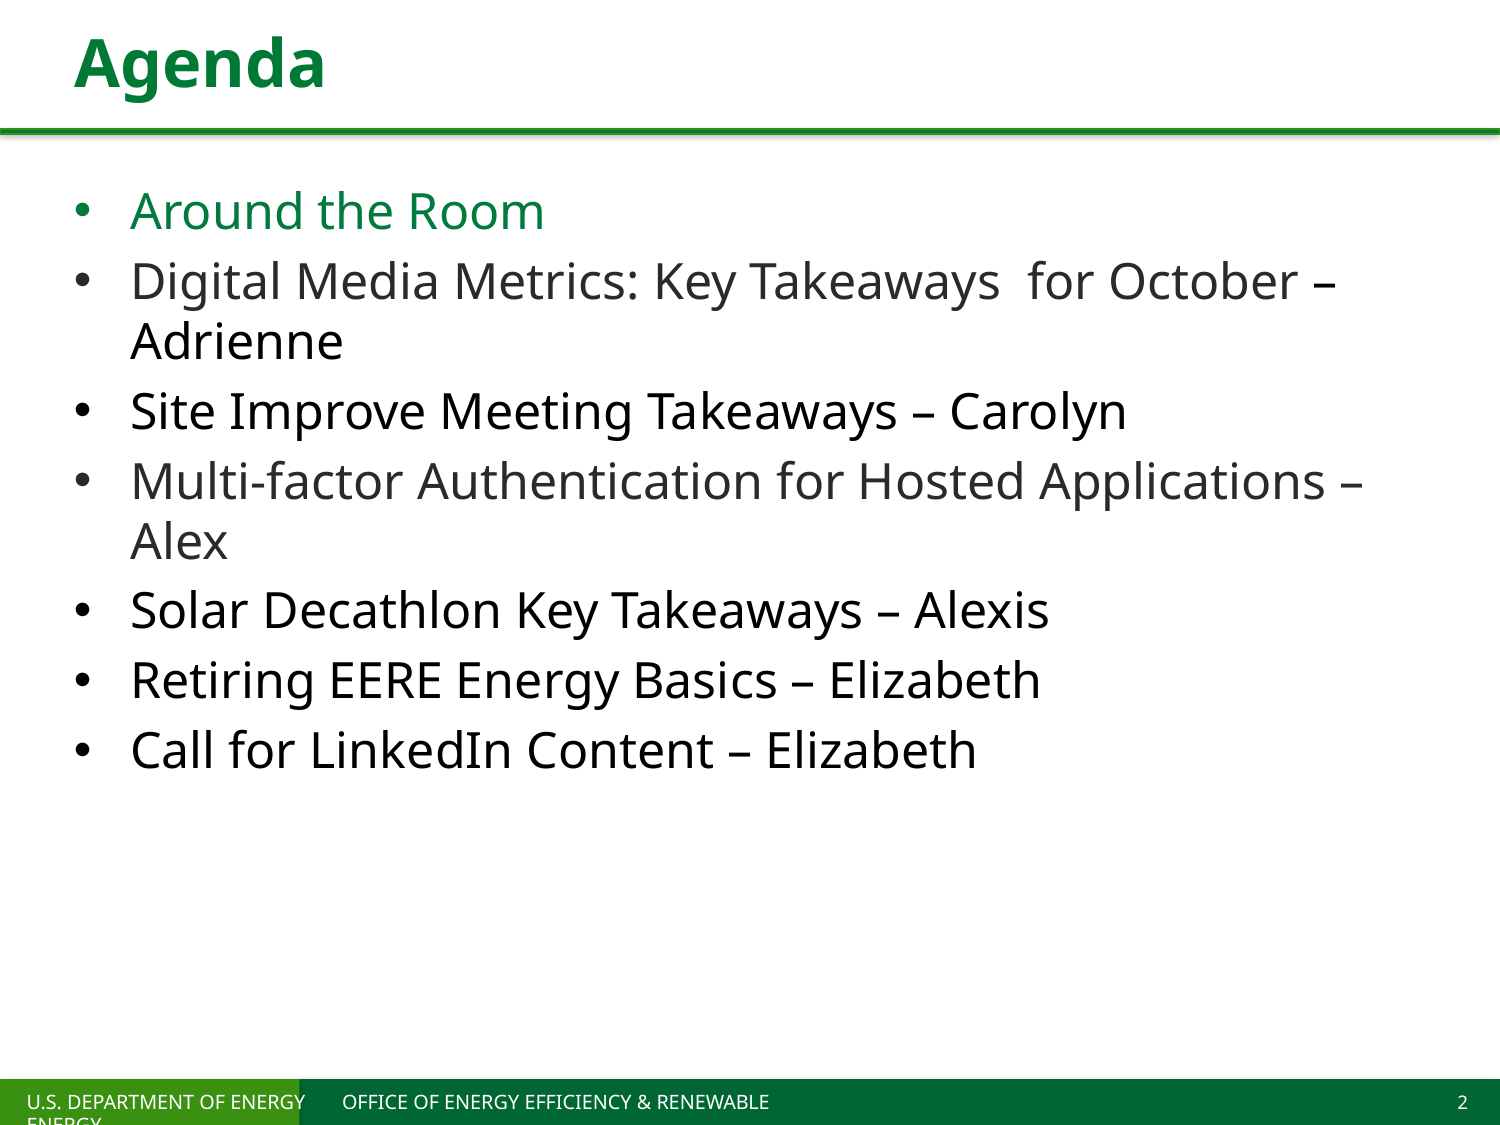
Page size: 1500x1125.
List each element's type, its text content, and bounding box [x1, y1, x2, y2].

title Agenda [59, 0, 1491, 128]
list Around the Room Digital Media Metrics: Key Takeaways for October – Adrienne Site Improve Meeting Takeaways – Carolyn Multi-factor Authentication for Hosted Applications – Alex Solar Decathlon Key Takeaways – Alexis Retiring EERE Energy Basics – Elizabeth Call for LinkedIn Content – Elizabeth [58, 171, 1442, 1053]
